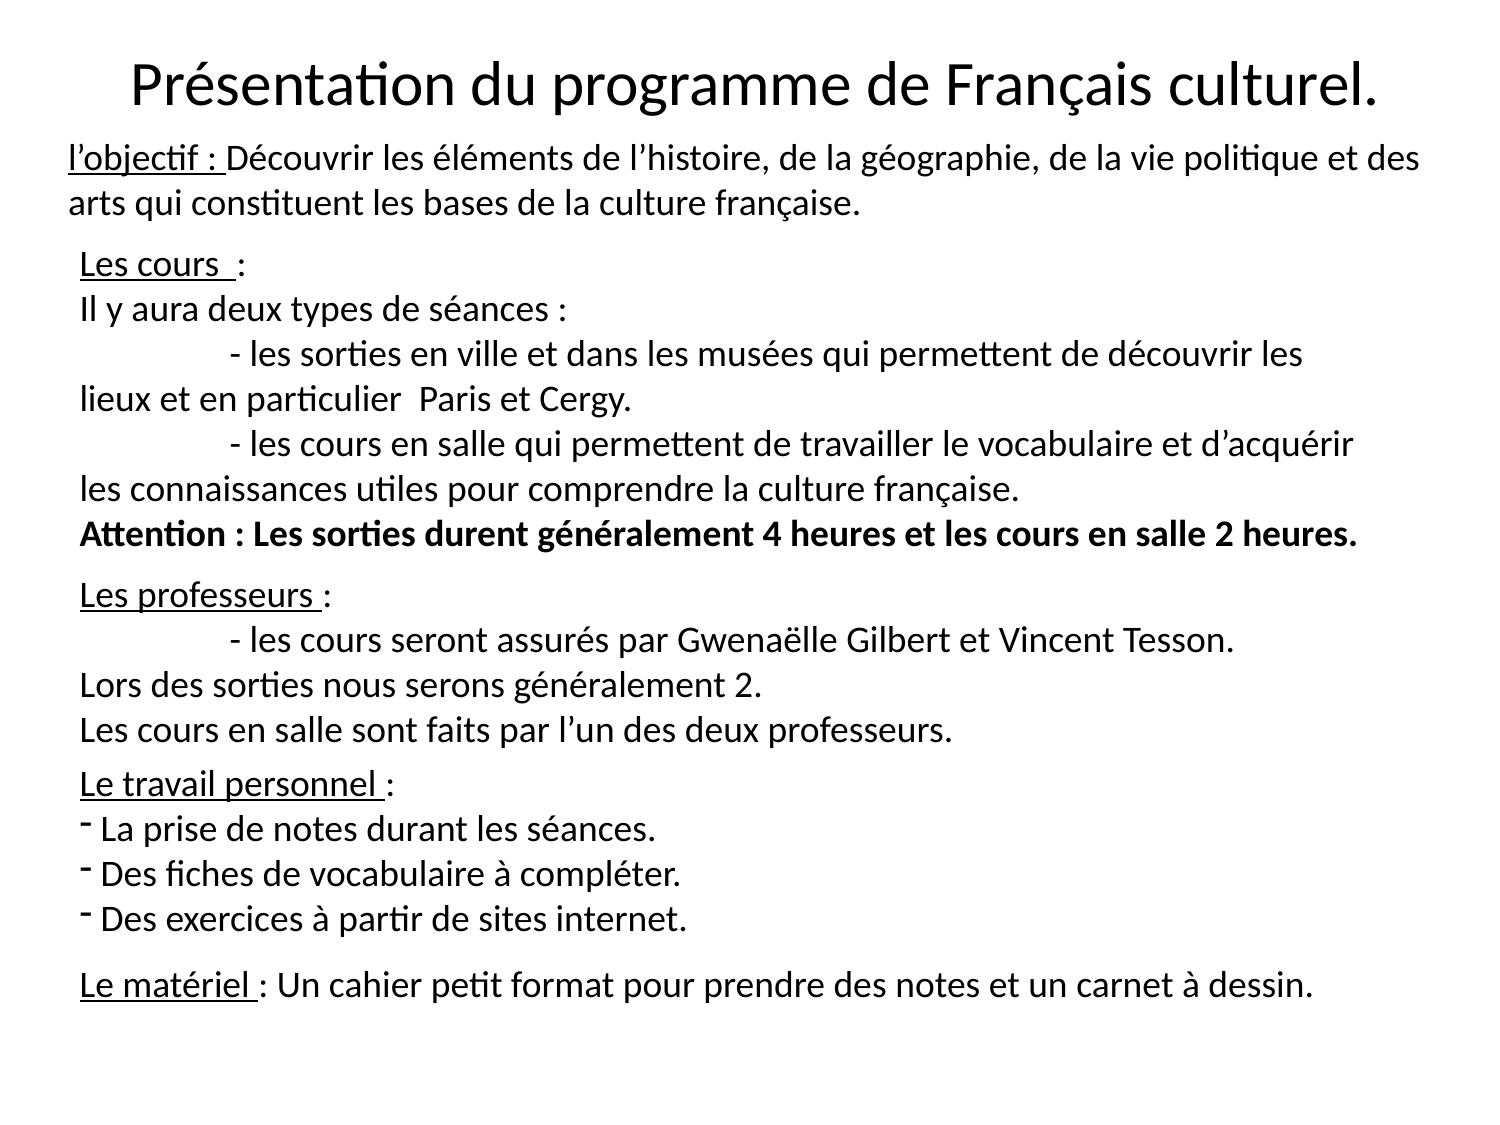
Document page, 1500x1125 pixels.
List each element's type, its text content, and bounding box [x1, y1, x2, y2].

title Présentation du programme de Français culturel. [100, 0, 1412, 125]
text_box Le travail personnel : La prise de notes durant les séances. Des fiches de vocabulaire à compléter. Des exercices à partir de sites internet. [64, 751, 1365, 947]
text_box Le matériel : Un cahier petit format pour prendre des notes et un carnet à dessin. [64, 952, 1365, 1012]
text_box Les cours : Il y aura deux types de séances : - les sorties en ville et dans les musées qui permettent de découvrir les lieux et en particulier Paris et Cergy. - les cours en salle qui permettent de travailler le vocabulaire et d’acquérir les connaissances utiles pour comprendre la culture française. Attention : Les sorties durent généralement 4 heures et les cours en salle 2 heures. [64, 231, 1400, 607]
subtitle l’objectif : Découvrir les éléments de l’histoire, de la géographie, de la vie politique et des arts qui constituent les bases de la culture française. [53, 125, 1471, 279]
text_box Les professeurs : - les cours seront assurés par Gwenaëlle Gilbert et Vincent Tesson. Lors des sorties nous serons généralement 2. Les cours en salle sont faits par l’un des deux professeurs. [64, 562, 1376, 758]
